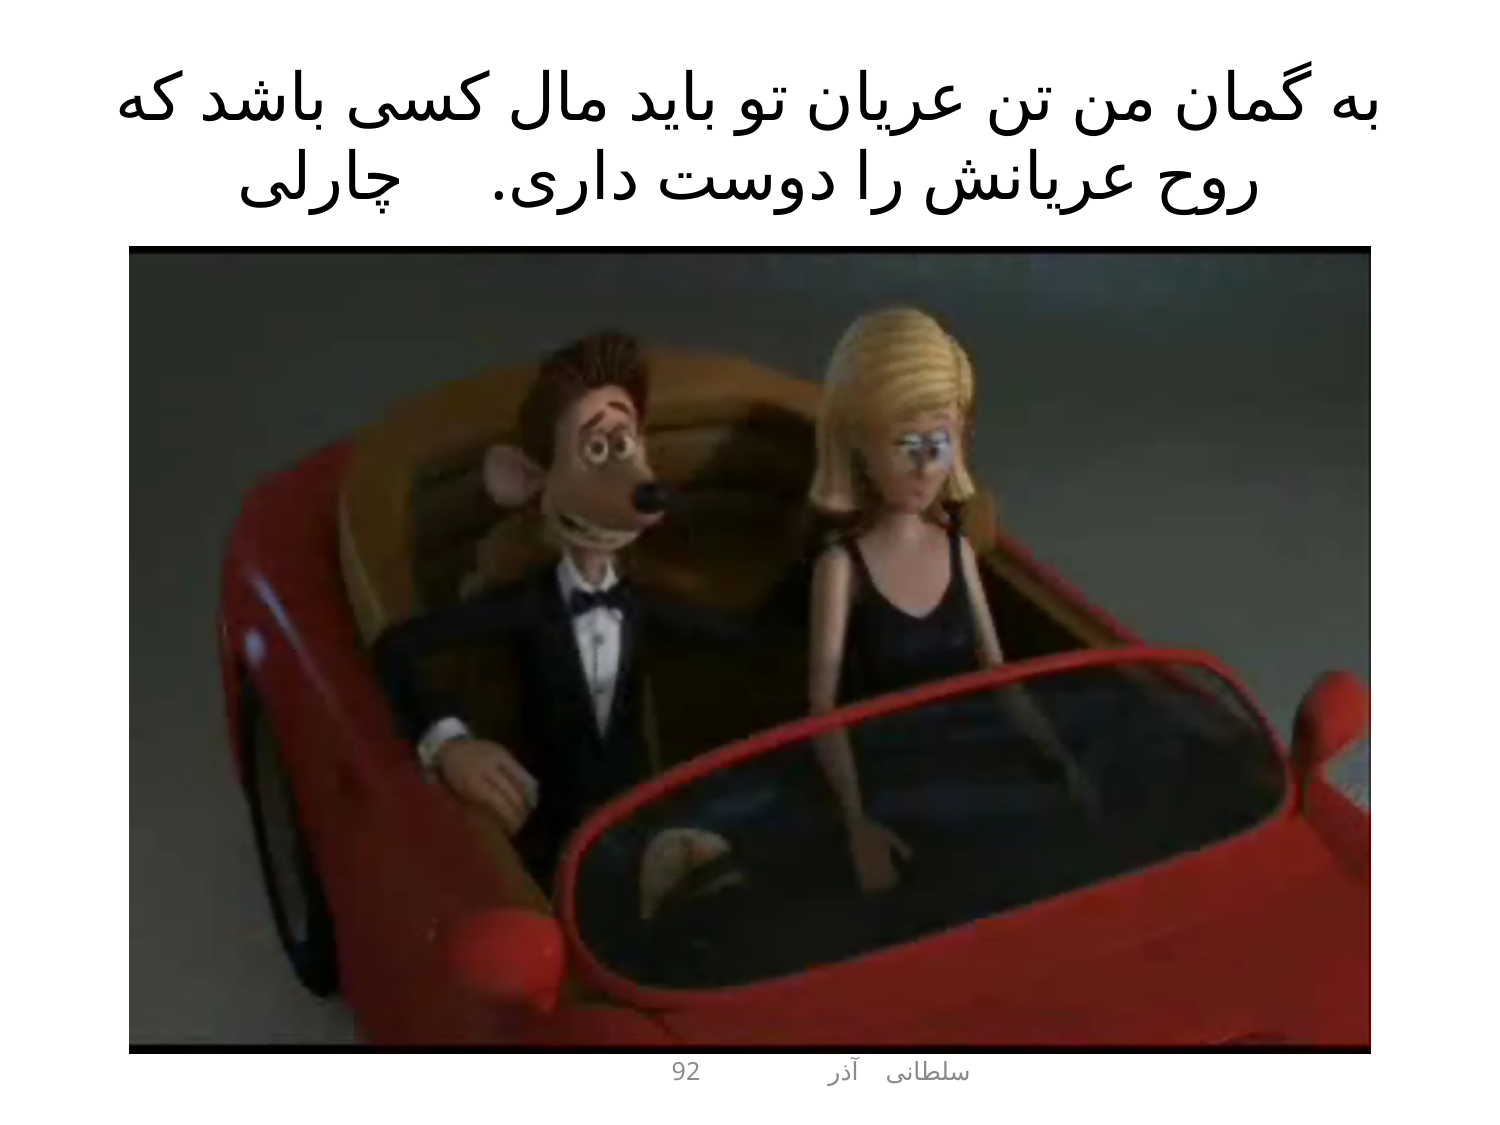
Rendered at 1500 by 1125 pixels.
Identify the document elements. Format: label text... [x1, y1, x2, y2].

footer سلطانی آذر 92 [512, 1063, 988, 1103]
title به گمان من تن عریان تو باید مال کسی باشد که روح عریانش را دوست داری. چارلی [75, 45, 1425, 223]
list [128, 245, 1372, 1055]
